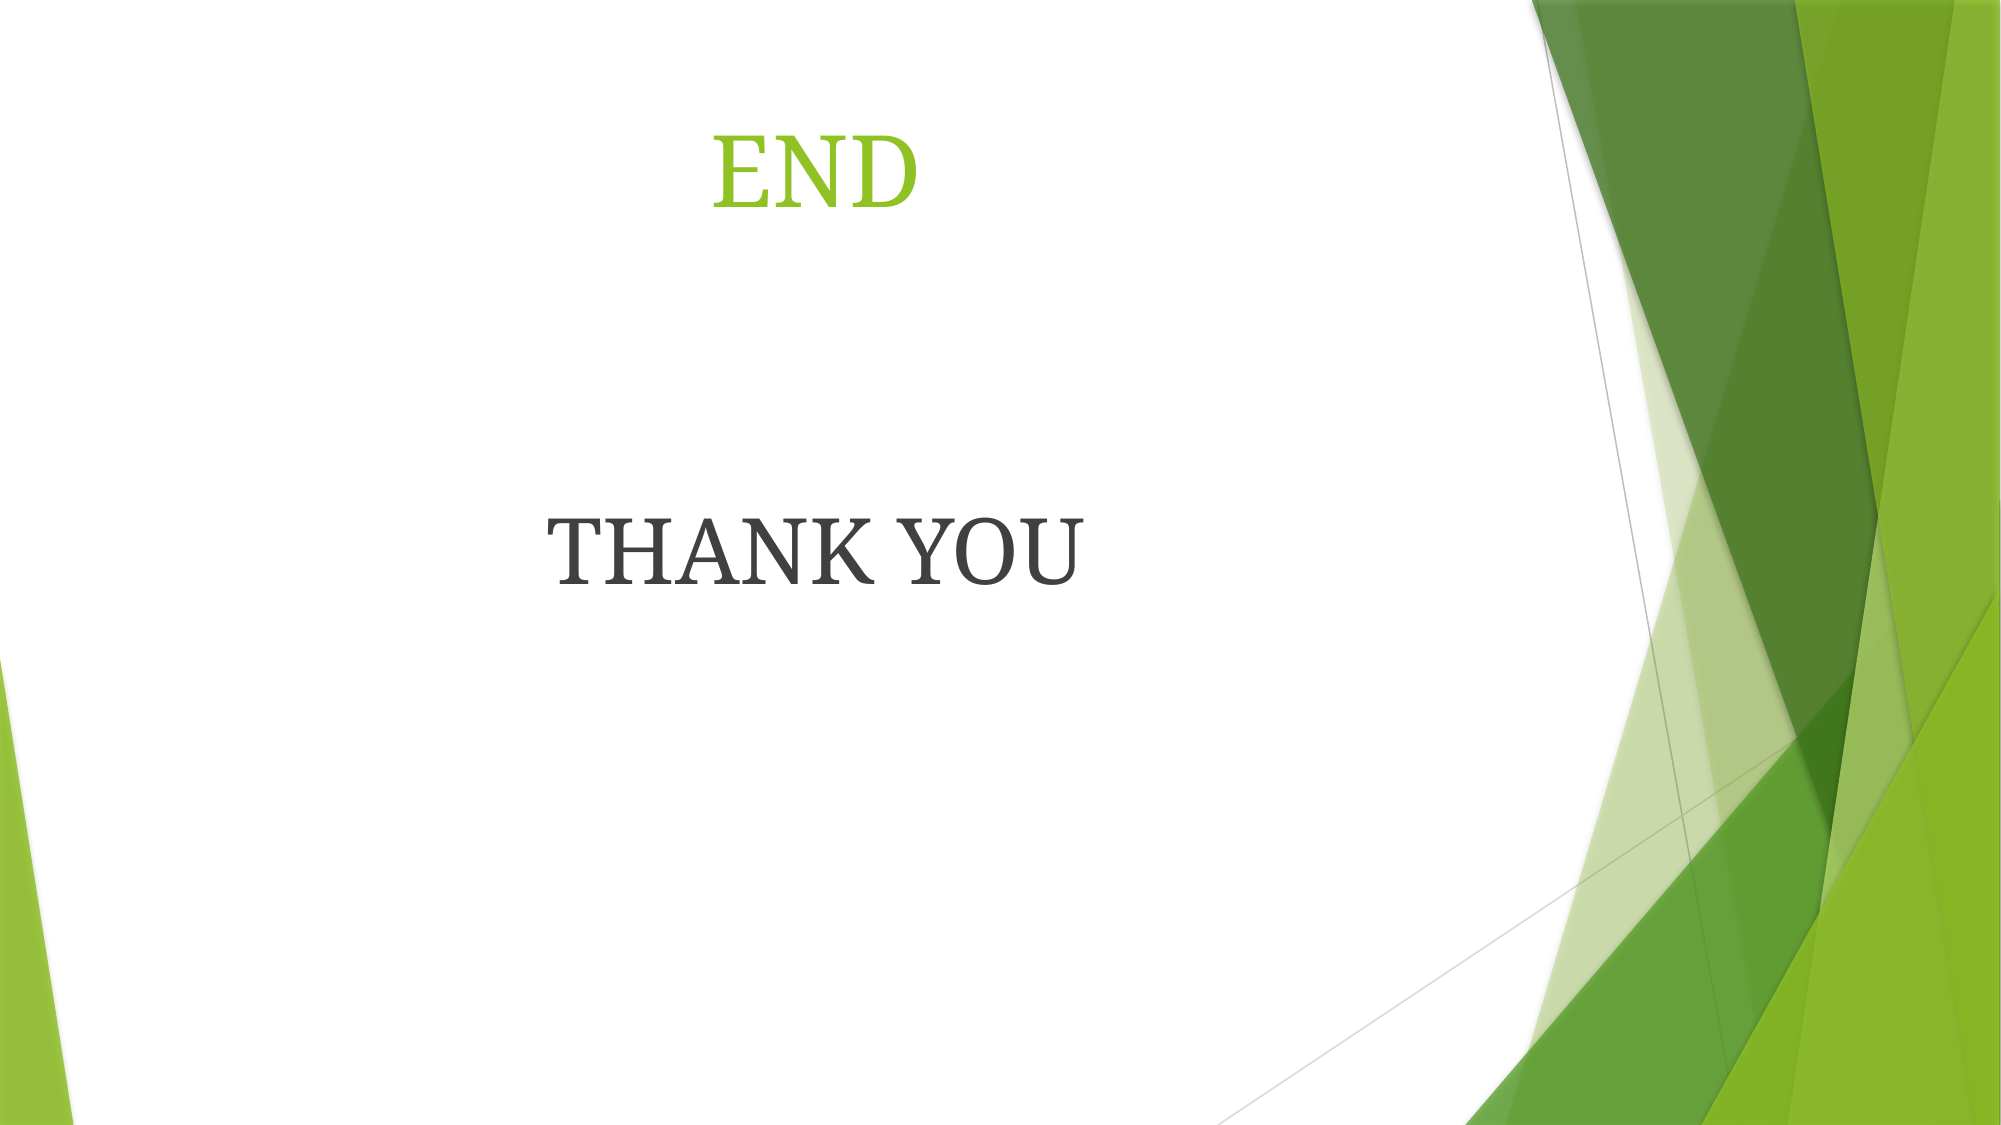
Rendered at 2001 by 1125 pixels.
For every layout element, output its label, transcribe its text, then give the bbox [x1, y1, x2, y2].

title END [111, 99, 1522, 317]
list THANK YOU [111, 354, 1522, 992]
